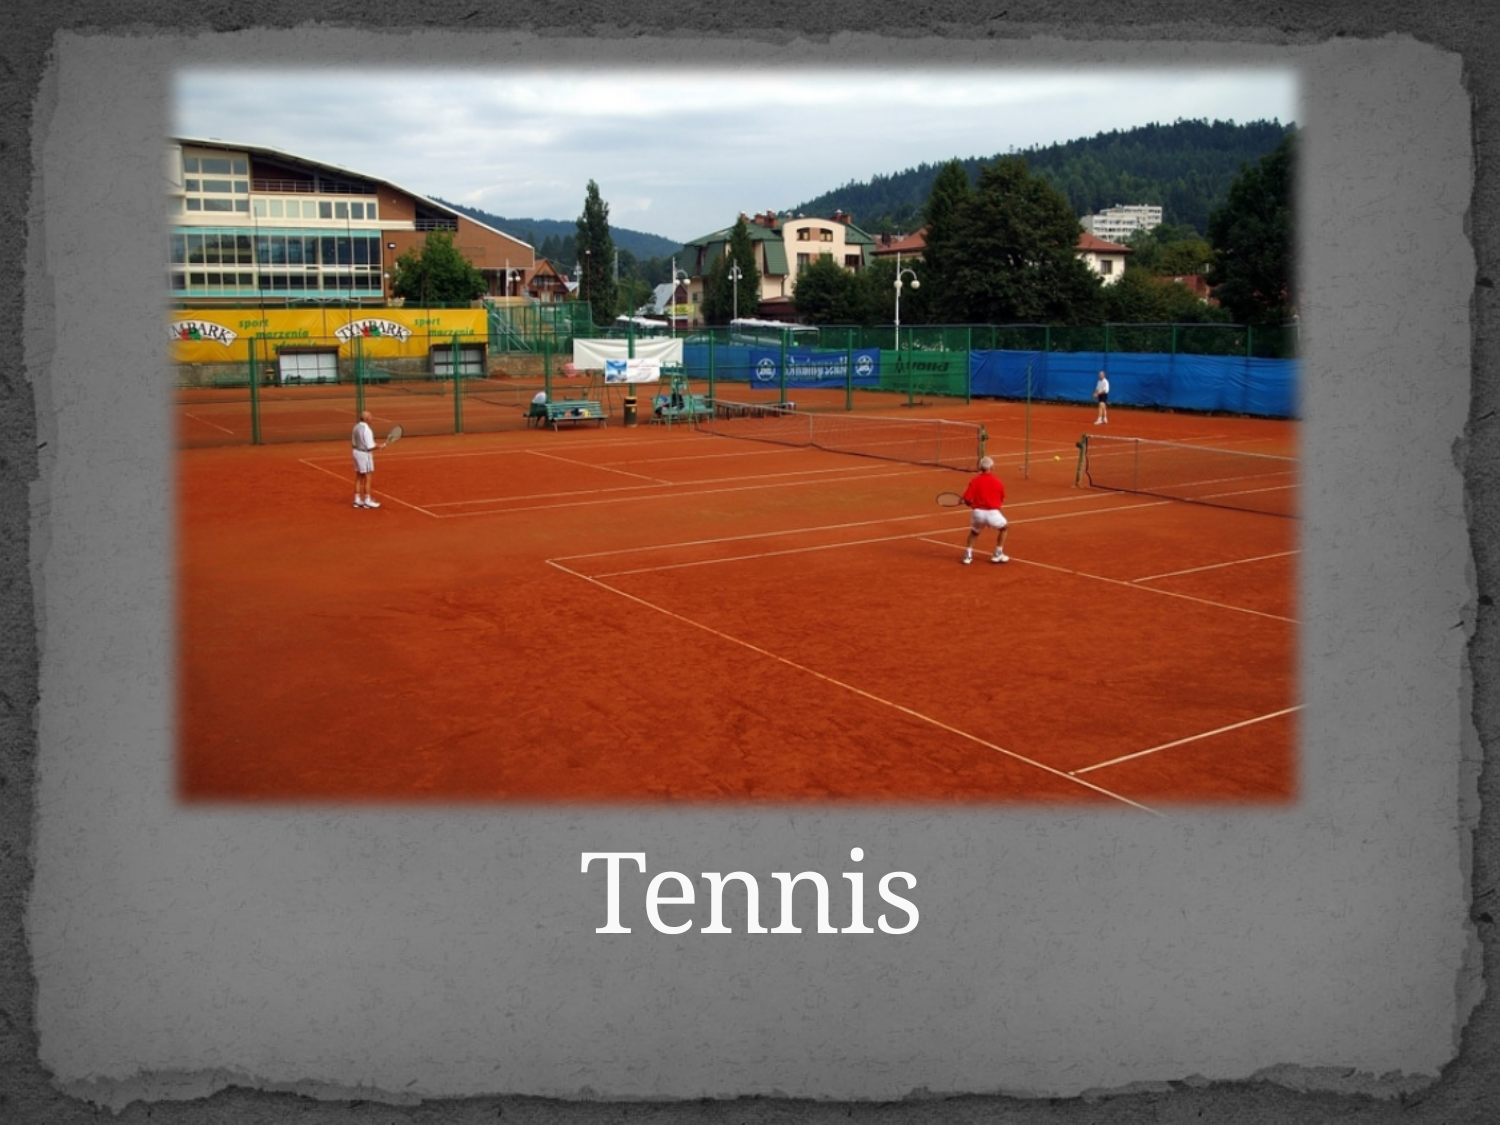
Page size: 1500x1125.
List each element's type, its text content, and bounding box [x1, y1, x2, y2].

picture [160, 55, 1313, 821]
title Tennis [76, 763, 1427, 964]
